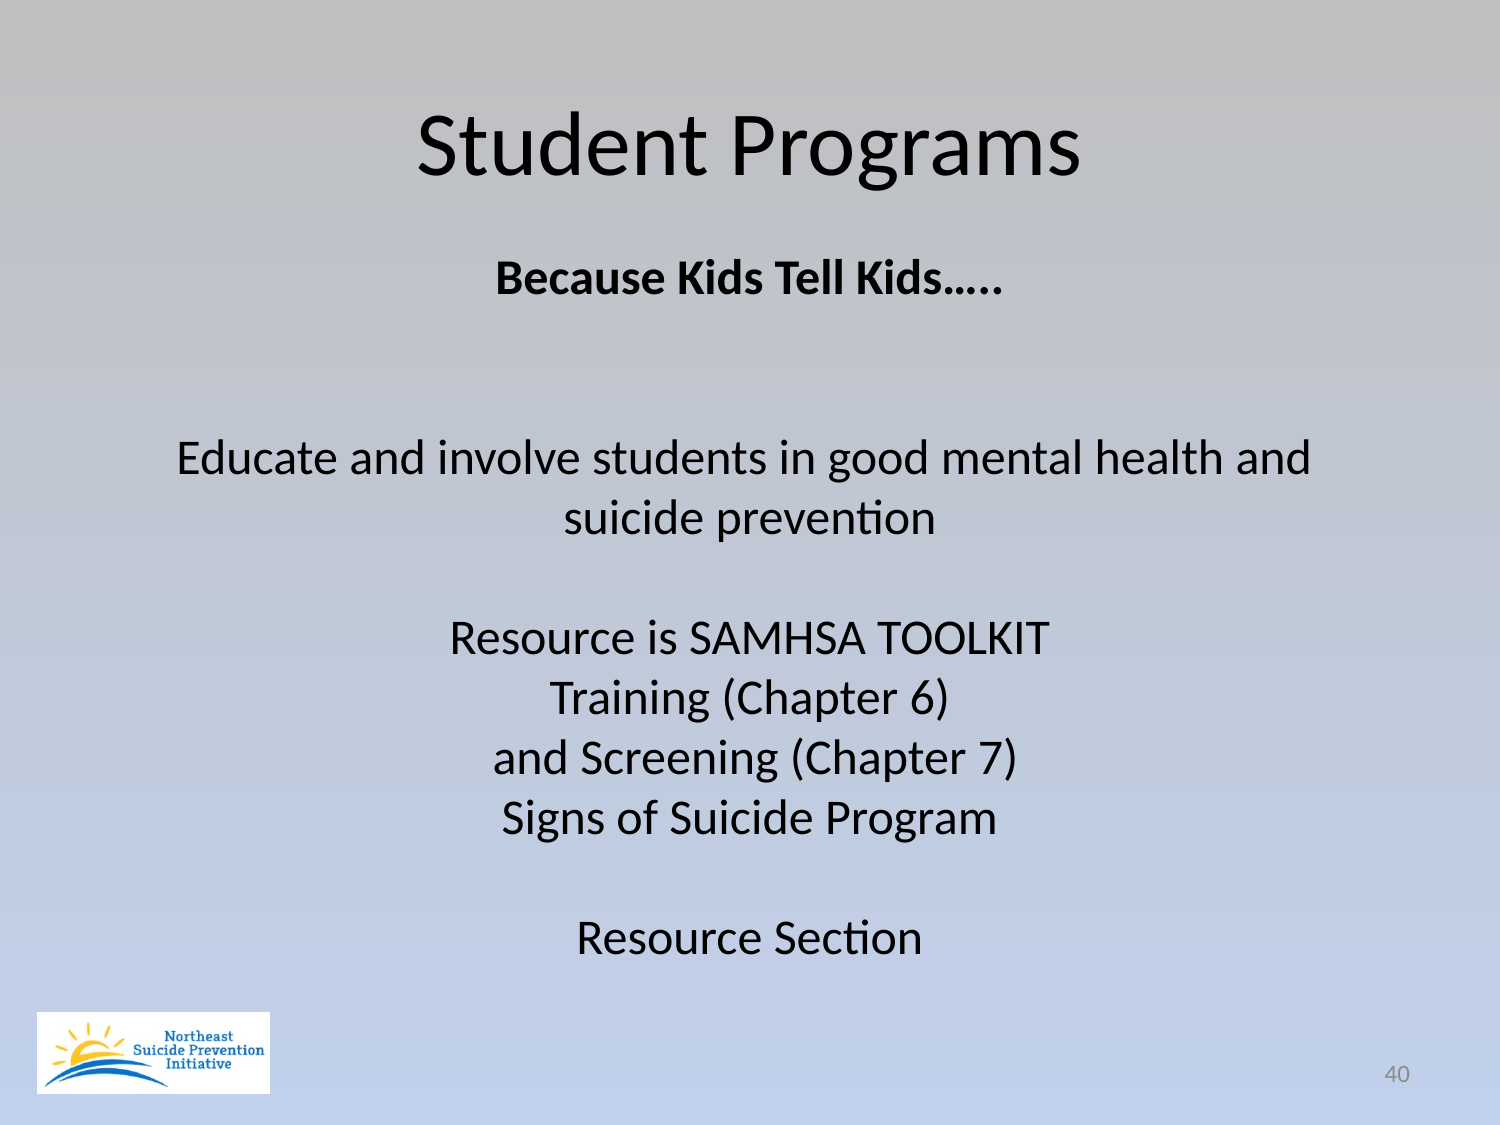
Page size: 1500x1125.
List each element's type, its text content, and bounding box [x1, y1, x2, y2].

picture [37, 1012, 270, 1094]
text_box Because Kids Tell Kids….. Educate and involve students in good mental health and suicide prevention Resource is SAMHSA TOOLKIT Training (Chapter 6) and Screening (Chapter 7) Signs of Suicide Program Resource Section [74, 237, 1425, 1125]
slide_number 40 [1074, 1042, 1425, 1103]
title Student Programs [75, 45, 1425, 233]
